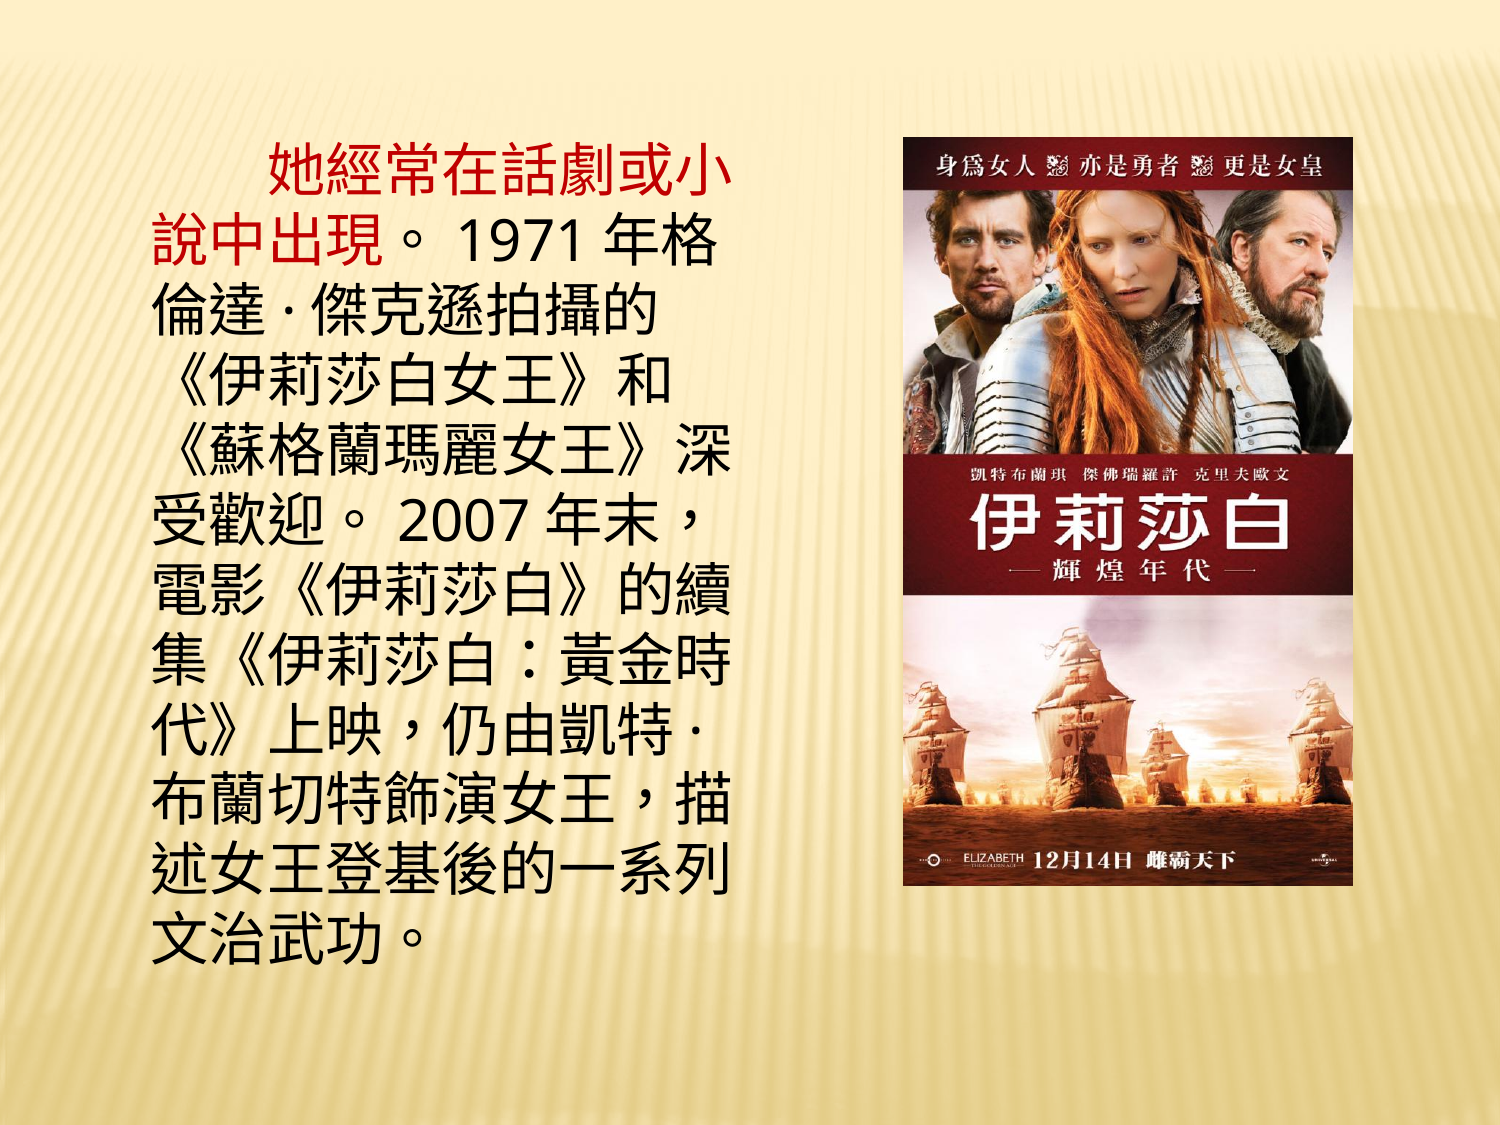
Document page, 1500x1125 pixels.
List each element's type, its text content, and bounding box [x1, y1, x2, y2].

text_box 她經常在話劇或小說中出現。1971年格倫達·傑克遜拍攝的《伊莉莎白女王》和《蘇格蘭瑪麗女王》深受歡迎。2007年末，電影《伊莉莎白》的續集《伊莉莎白：黃金時代》上映，仍由凱特·布蘭切特飾演女王，描述女王登基後的一系列文治武功。 [135, 125, 762, 980]
picture [903, 136, 1353, 887]
